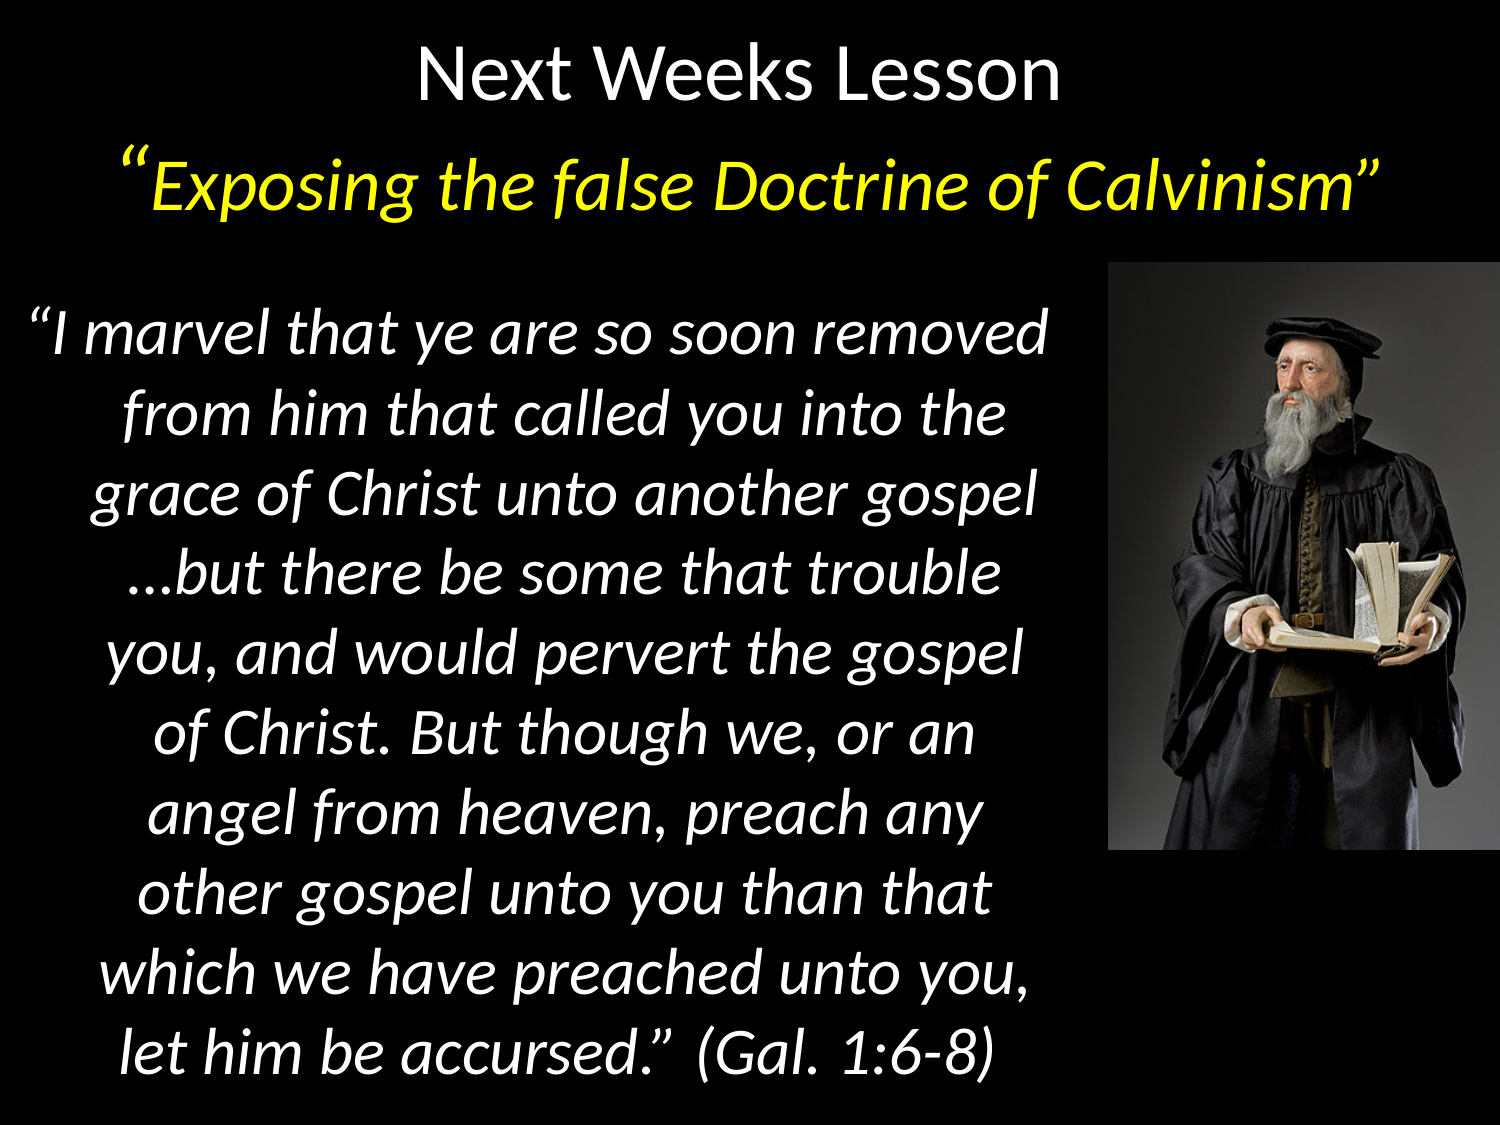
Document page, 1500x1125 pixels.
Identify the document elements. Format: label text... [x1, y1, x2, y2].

title Next Weeks Lesson “Exposing the false Doctrine of Calvinism” [75, 0, 1425, 238]
picture [1108, 262, 1500, 851]
list “I marvel that ye are so soon removed from him that called you into the grace of Christ unto another gospel …but there be some that trouble you, and would pervert the gospel of Christ. But though we, or an angel from heaven, preach any other gospel unto you than that which we have preached unto you, let him be accursed.” (Gal. 1:6-8) [0, 187, 1075, 1125]
